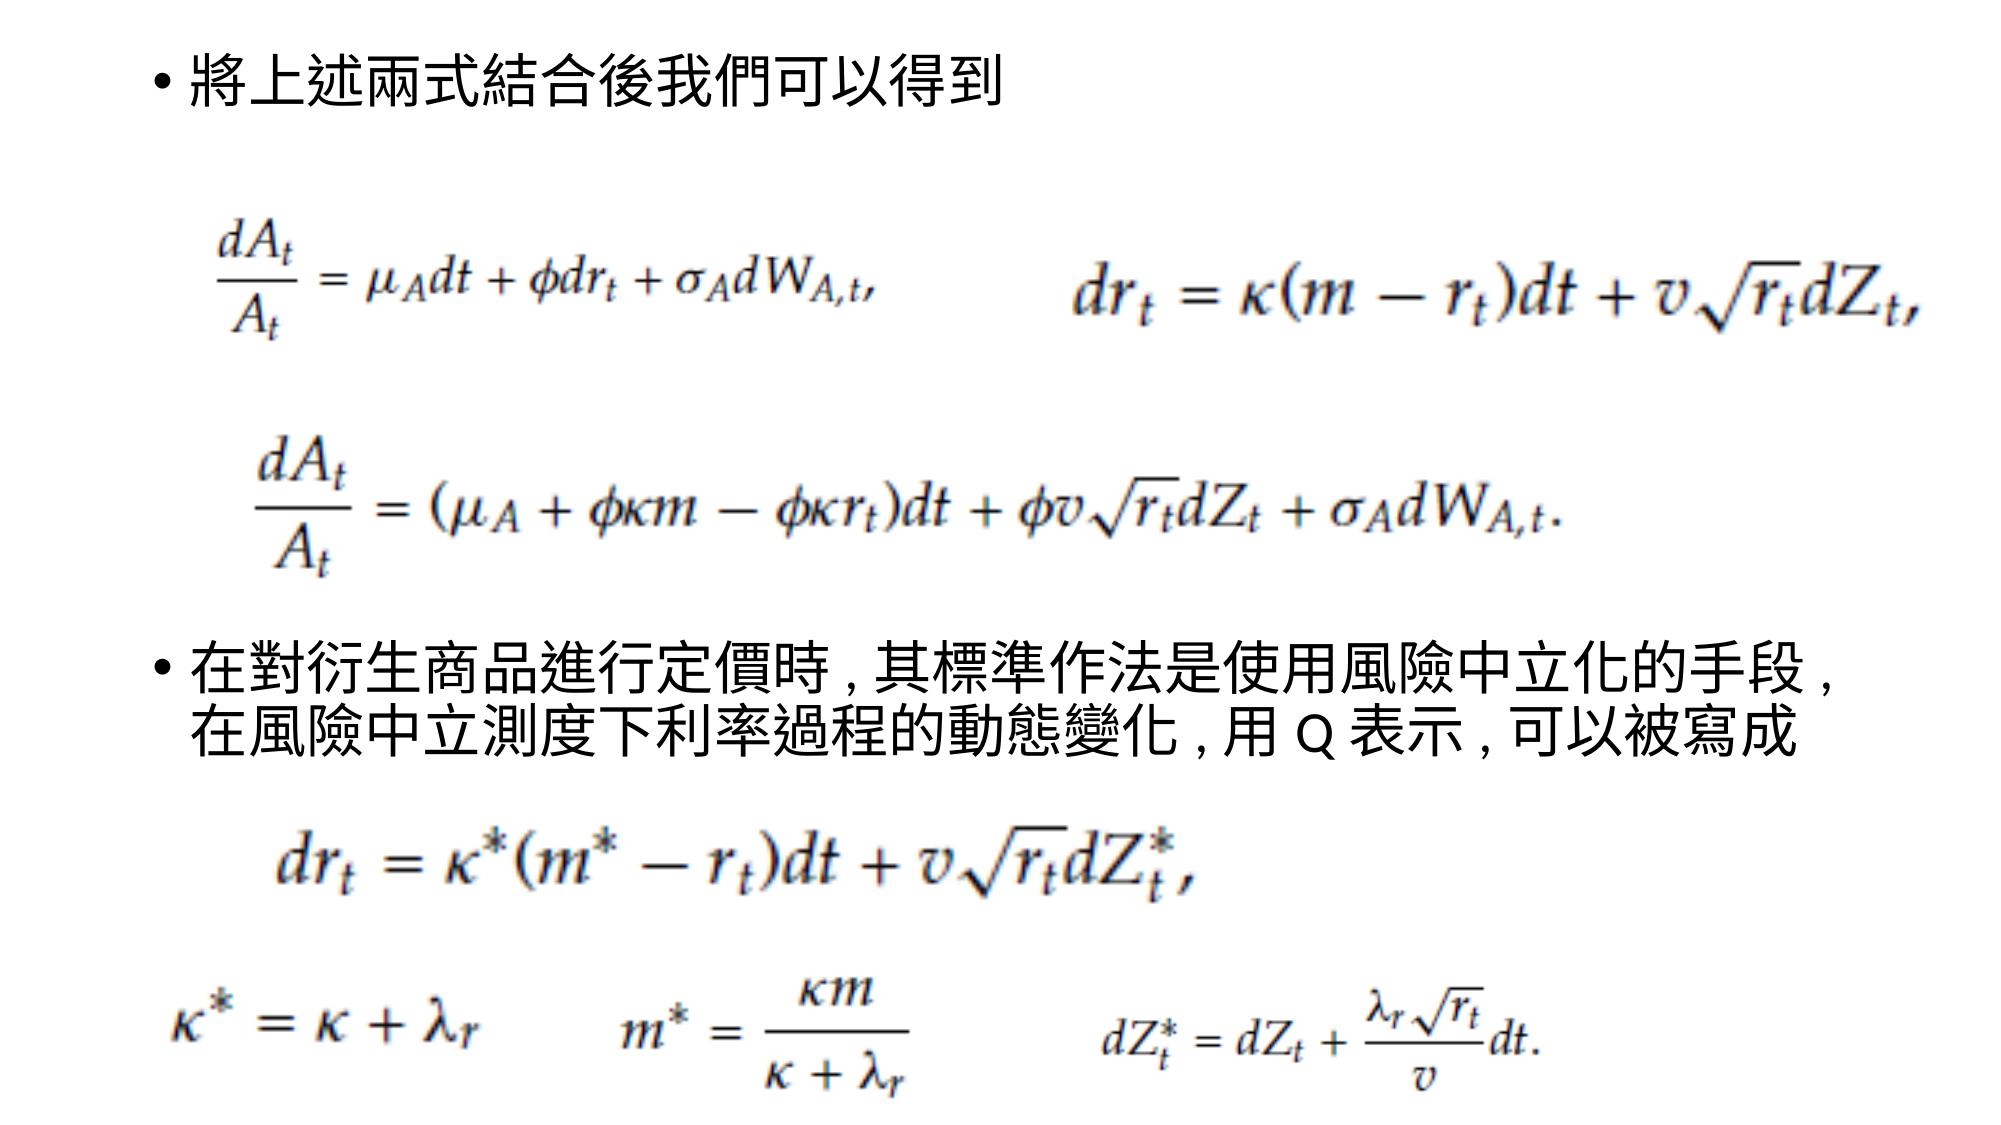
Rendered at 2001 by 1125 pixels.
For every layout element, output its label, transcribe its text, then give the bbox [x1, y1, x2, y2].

picture [999, 183, 1961, 354]
picture [1071, 970, 1562, 1108]
picture [182, 183, 891, 369]
list 將上述兩式結合後我們可以得到 在對衍生商品進行定價時,其標準作法是使用風險中立化的手段,在風險中立測度下利率過程的動態變化,用Q表示,可以被寫成 [137, 44, 1863, 1100]
picture [140, 781, 1285, 1079]
picture [603, 945, 938, 1111]
picture [211, 404, 1570, 611]
